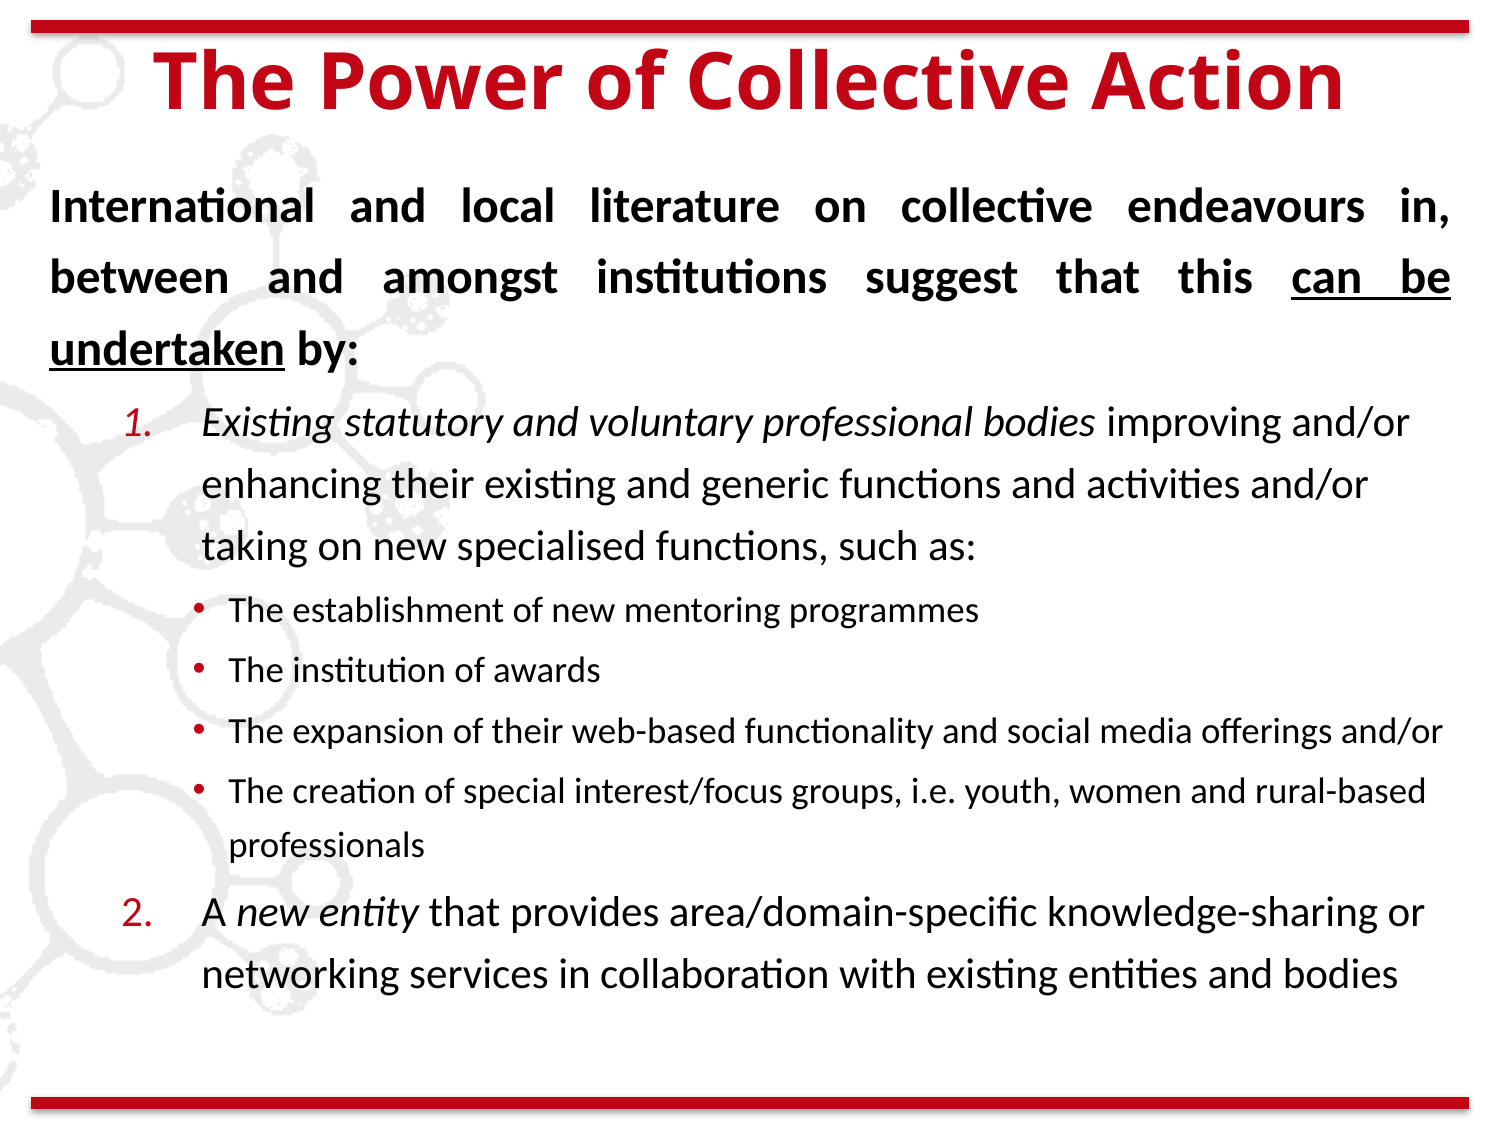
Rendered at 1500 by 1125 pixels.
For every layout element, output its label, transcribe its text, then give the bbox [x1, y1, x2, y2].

list International and local literature on collective endeavours in, between and amongst institutions suggest that this can be undertaken by: Existing statutory and voluntary professional bodies improving and/or enhancing their existing and generic functions and activities and/or taking on new specialised functions, such as: The establishment of new mentoring programmes The institution of awards The expansion of their web-based functionality and social media offerings and/or The creation of special interest/focus groups, i.e. youth, women and rural-based professionals A new entity that provides area/domain-specific knowledge-sharing or networking services in collaboration with existing entities and bodies [34, 168, 1467, 1089]
text_box The Power of Collective Action [22, 22, 1478, 168]
picture [0, 301, 824, 824]
